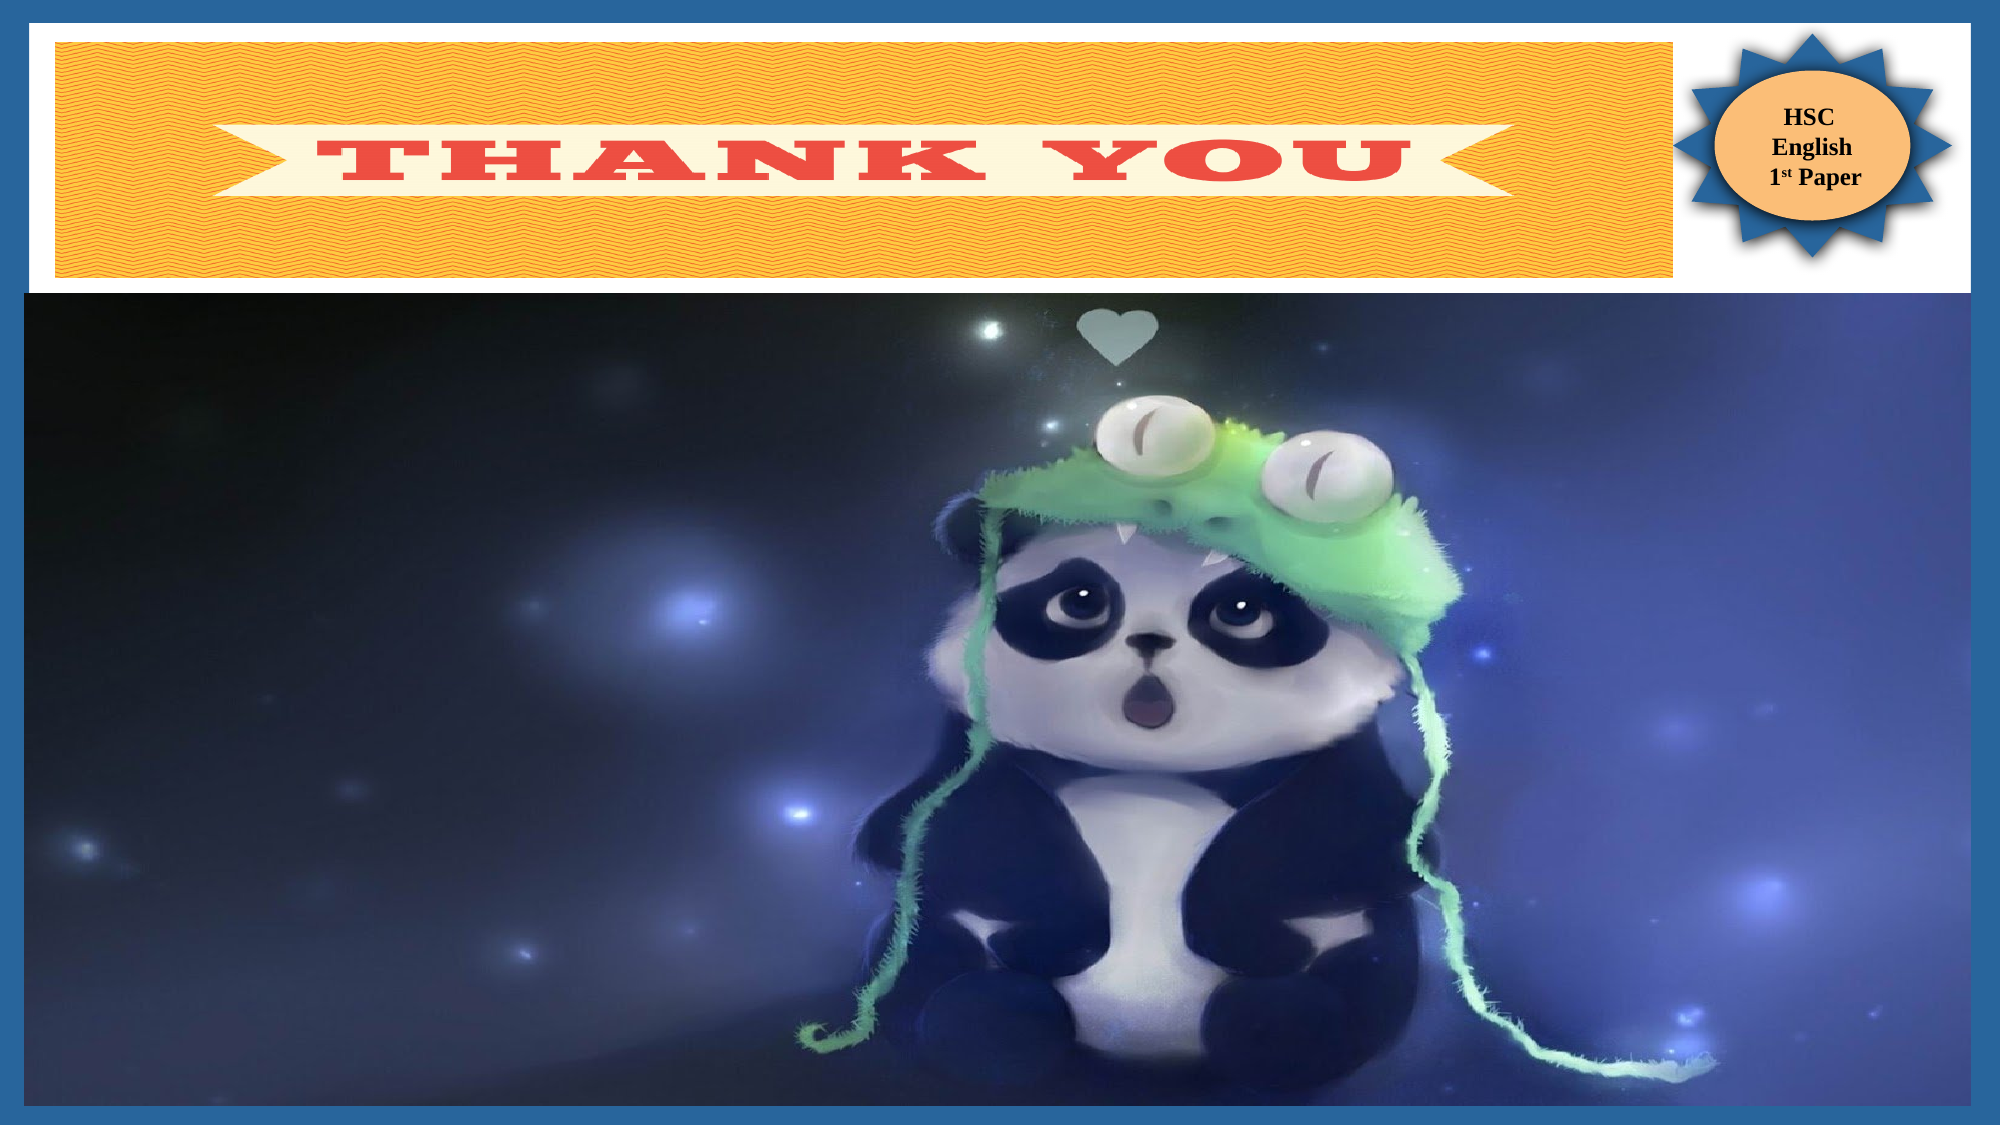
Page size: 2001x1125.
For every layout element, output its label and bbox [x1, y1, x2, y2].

picture [24, 293, 1971, 1106]
picture [55, 42, 1673, 278]
